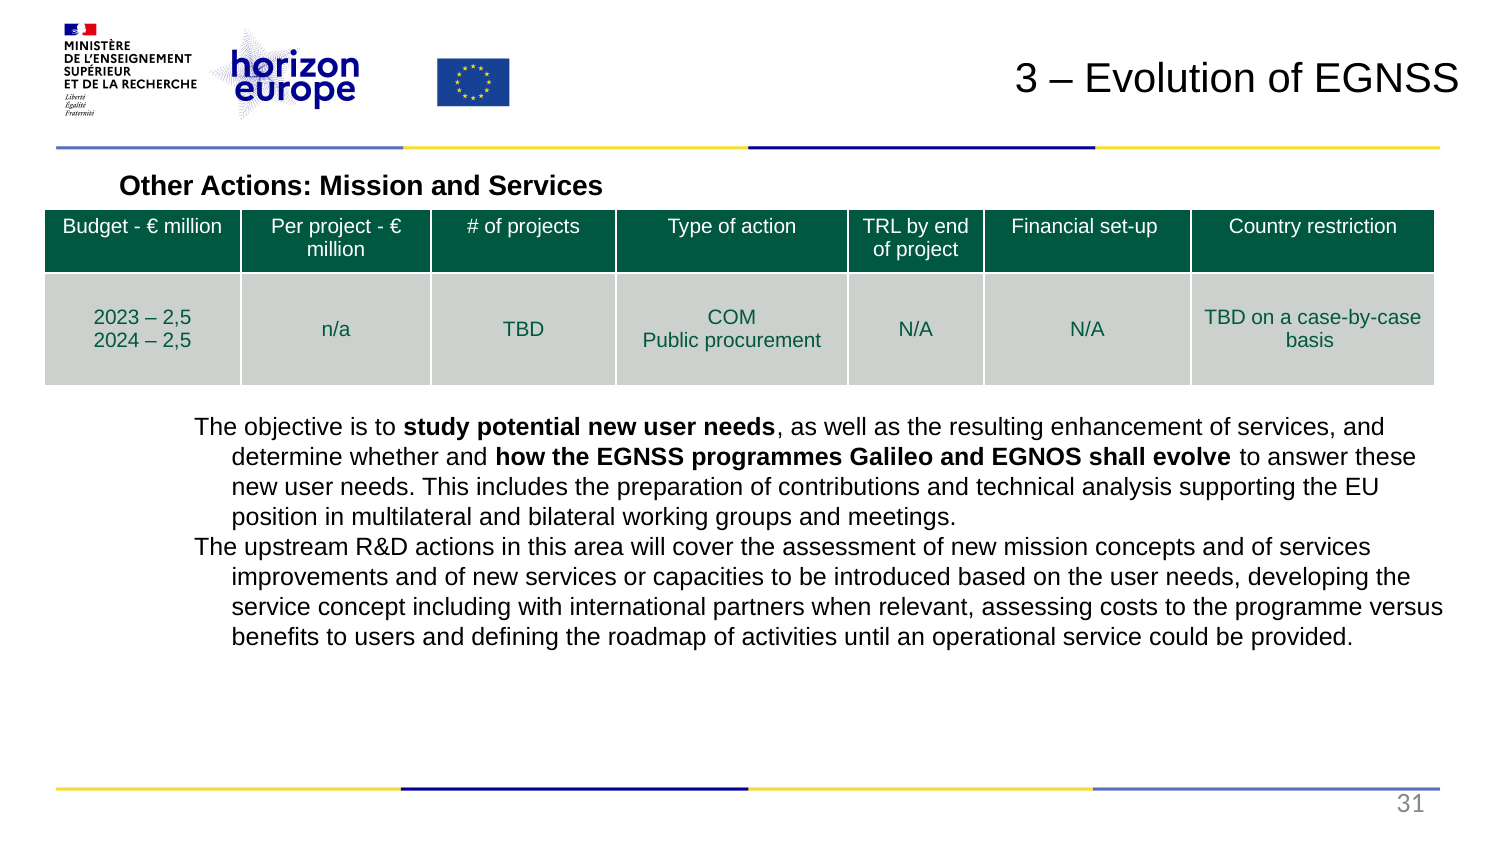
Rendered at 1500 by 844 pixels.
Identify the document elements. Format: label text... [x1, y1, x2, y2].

table_cell TBD on a case-by-case basis [1192, 274, 1434, 385]
table_header TRL by end of project​ [849, 210, 983, 272]
table_header Per project - € million [242, 210, 430, 272]
table_header Type of action [617, 210, 847, 272]
text_box 3 – Evolution of EGNSS [1000, 43, 1475, 109]
table_cell N/A [849, 274, 983, 385]
table_header # of projects [432, 210, 615, 272]
table_cell TBD [432, 274, 615, 385]
table_cell COM Public procurement​ [617, 274, 847, 385]
table_header Country restriction [1192, 210, 1434, 272]
slide_number 31 [1080, 784, 1425, 827]
table_cell n/a [242, 274, 430, 385]
table_header Financial set-up [985, 210, 1190, 272]
table_header Budget - € million [45, 210, 240, 272]
picture [0, 0, 1499, 844]
table_cell 2023 – 2,5 2024 – 2,5 [45, 274, 240, 385]
table_cell N/A [985, 274, 1190, 385]
list Other Actions: Mission and Services The objective is to study potential new user needs, as well as the resulting enhancement of services, and determine whether and how the EGNSS programmes Galileo and EGNOS shall evolve to answer these new user needs. This includes the preparation of contributions and technical analysis supporting the EU position in multilateral and bilateral working groups and meetings. The upstream R&D actions in this area will cover the assessment of new mission concepts and of services improvements and of new services or capacities to be introduced based on the user needs, developing the service concept including with international partners when relevant, assessing costs to the programme versus benefits to users and defining the roadmap of activities until an operational service could be provided. [70, 161, 1467, 843]
